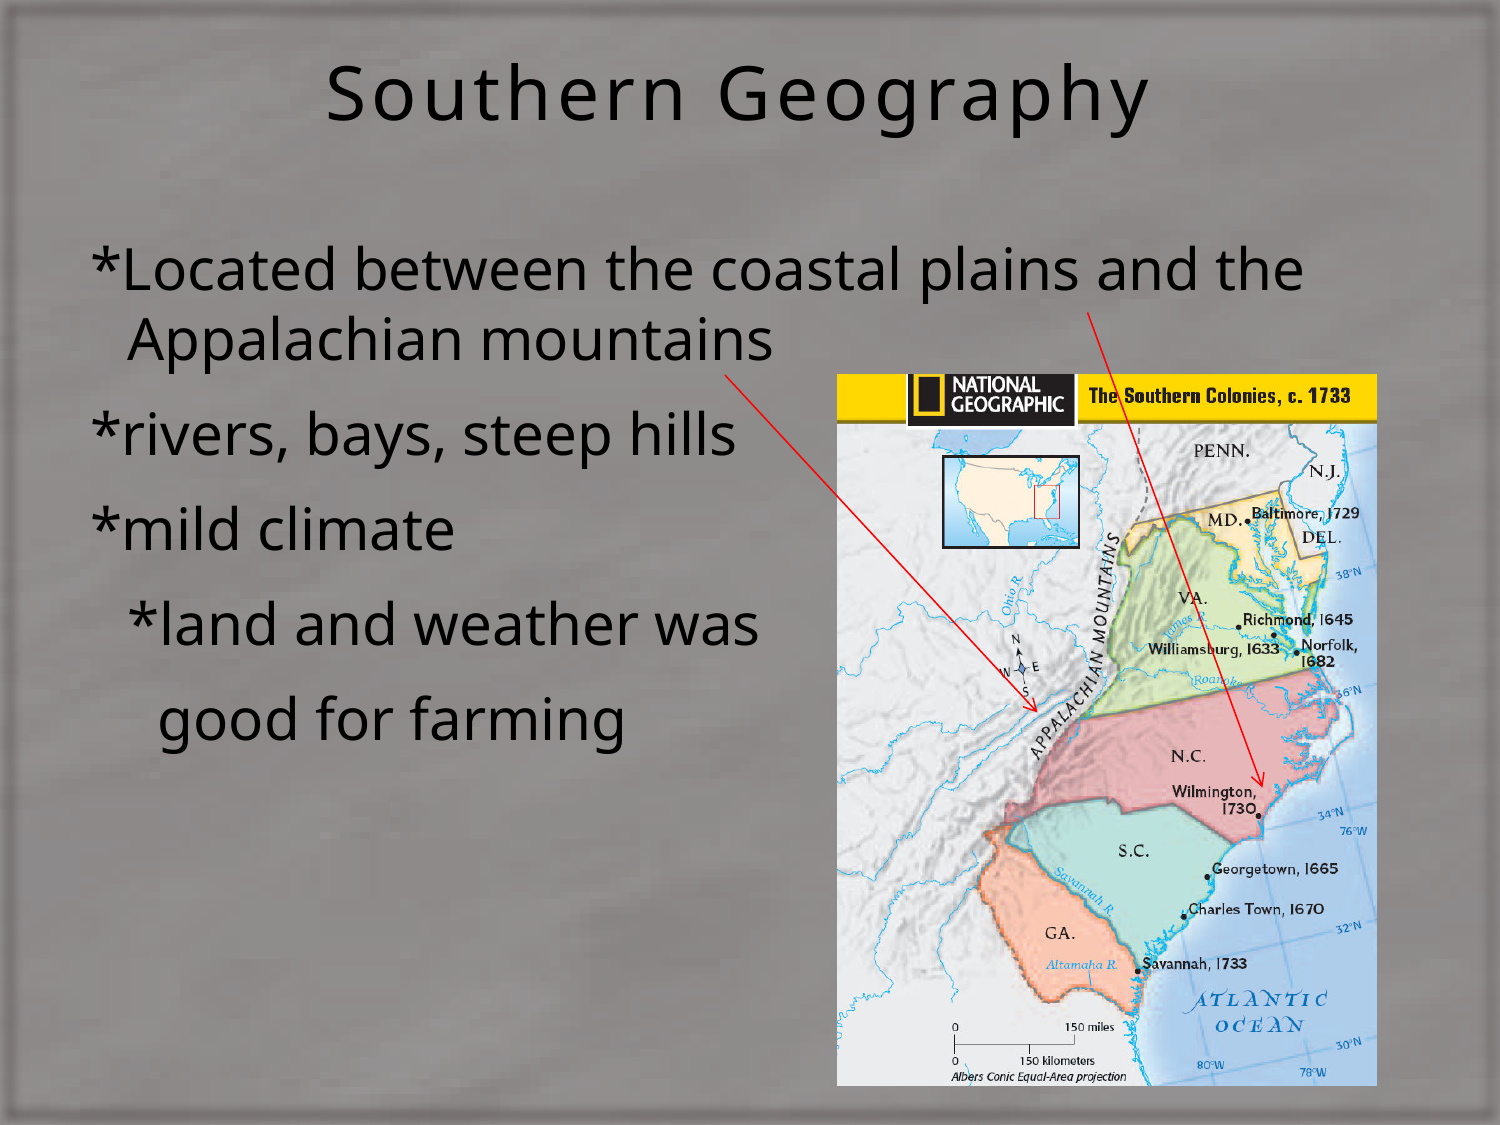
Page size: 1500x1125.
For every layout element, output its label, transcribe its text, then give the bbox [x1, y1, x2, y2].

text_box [1087, 312, 1263, 788]
list *Located between the coastal plains and the Appalachian mountains *rivers, bays, steep hills *mild climate *land and weather was good for farming [75, 224, 1425, 935]
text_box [724, 374, 1038, 713]
title Southern Geography [12, 37, 1463, 225]
picture [837, 374, 1377, 1087]
